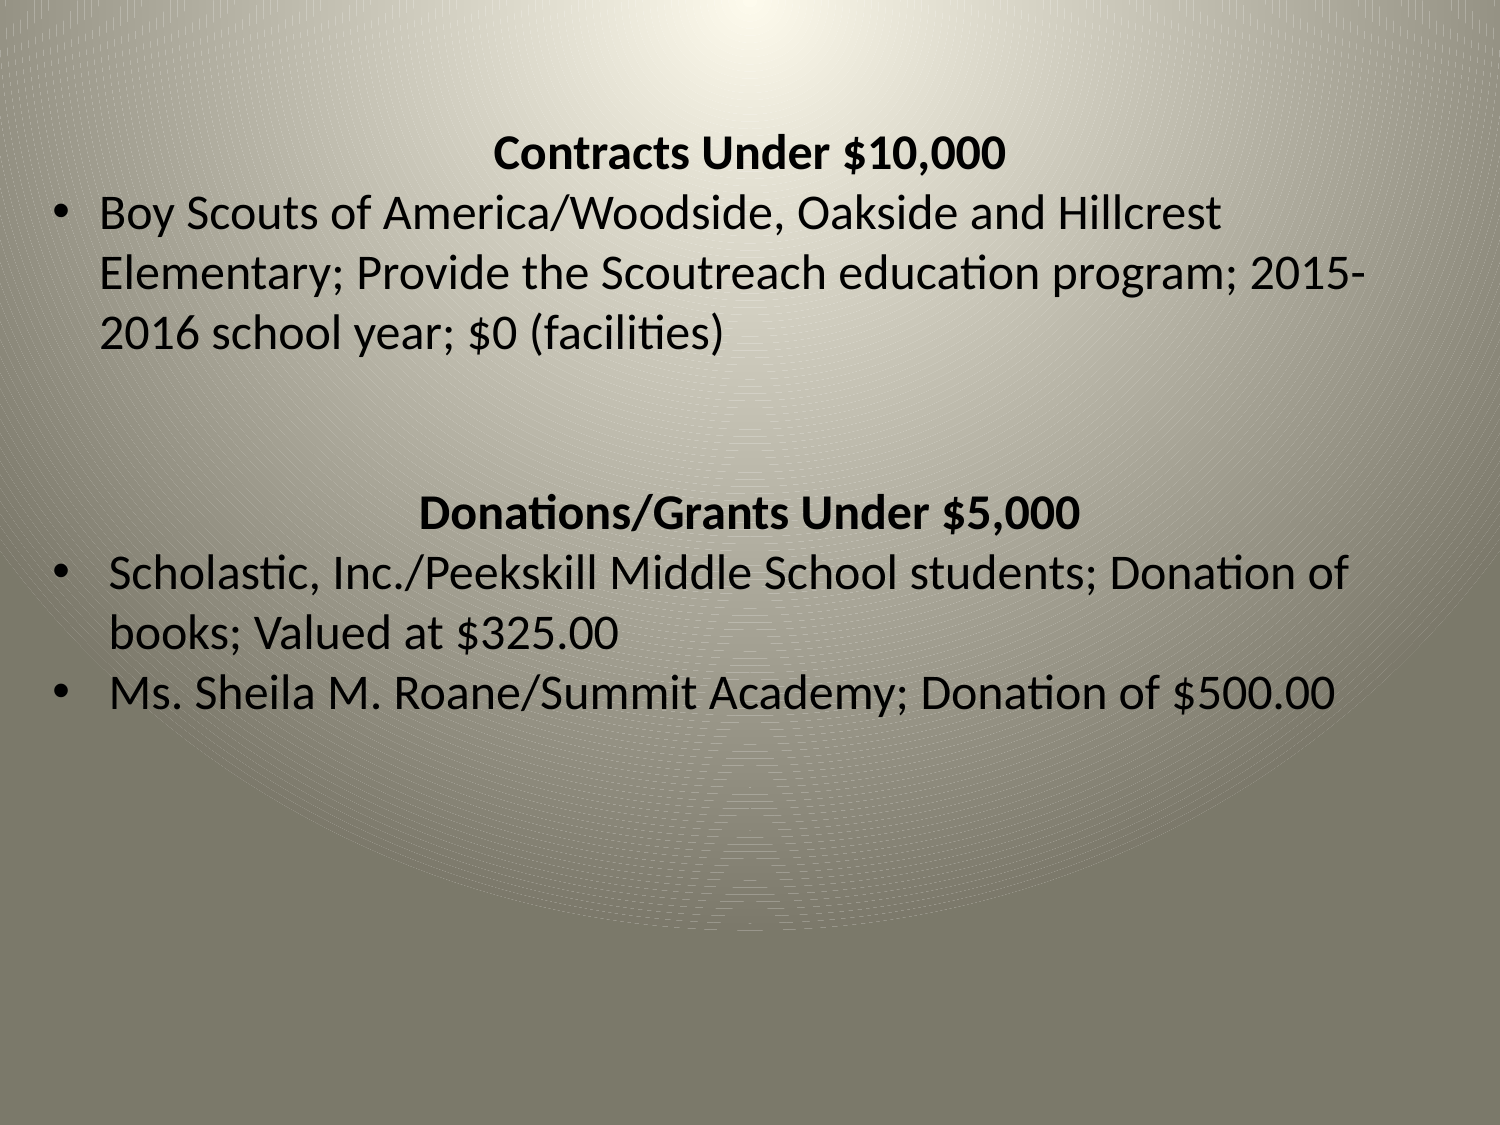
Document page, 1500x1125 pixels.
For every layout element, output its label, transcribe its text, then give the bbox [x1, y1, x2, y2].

text_box Contracts Under $10,000 Boy Scouts of America/Woodside, Oakside and Hillcrest Elementary; Provide the Scoutreach education program; 2015-2016 school year; $0 (facilities) Donations/Grants Under $5,000 Scholastic, Inc./Peekskill Middle School students; Donation of books; Valued at $325.00 Ms. Sheila M. Roane/Summit Academy; Donation of $500.00 [37, 112, 1463, 773]
